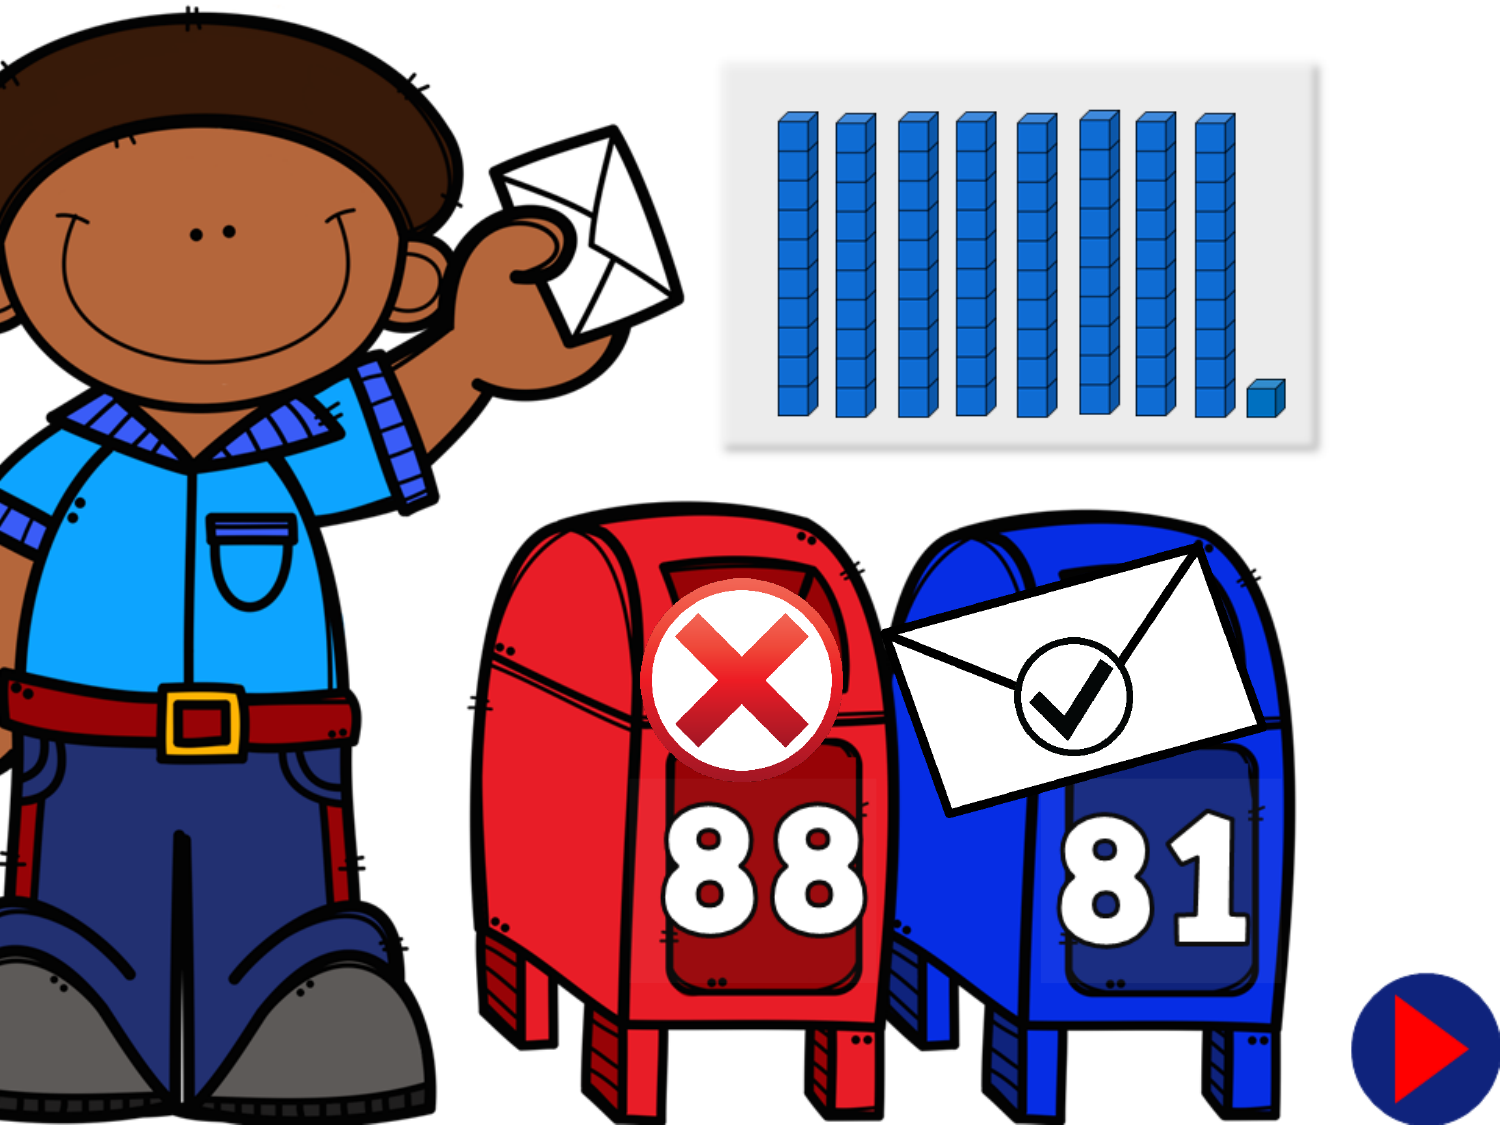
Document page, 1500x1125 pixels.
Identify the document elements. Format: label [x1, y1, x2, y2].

text_box [880, 542, 1267, 818]
picture [0, 0, 1500, 1125]
